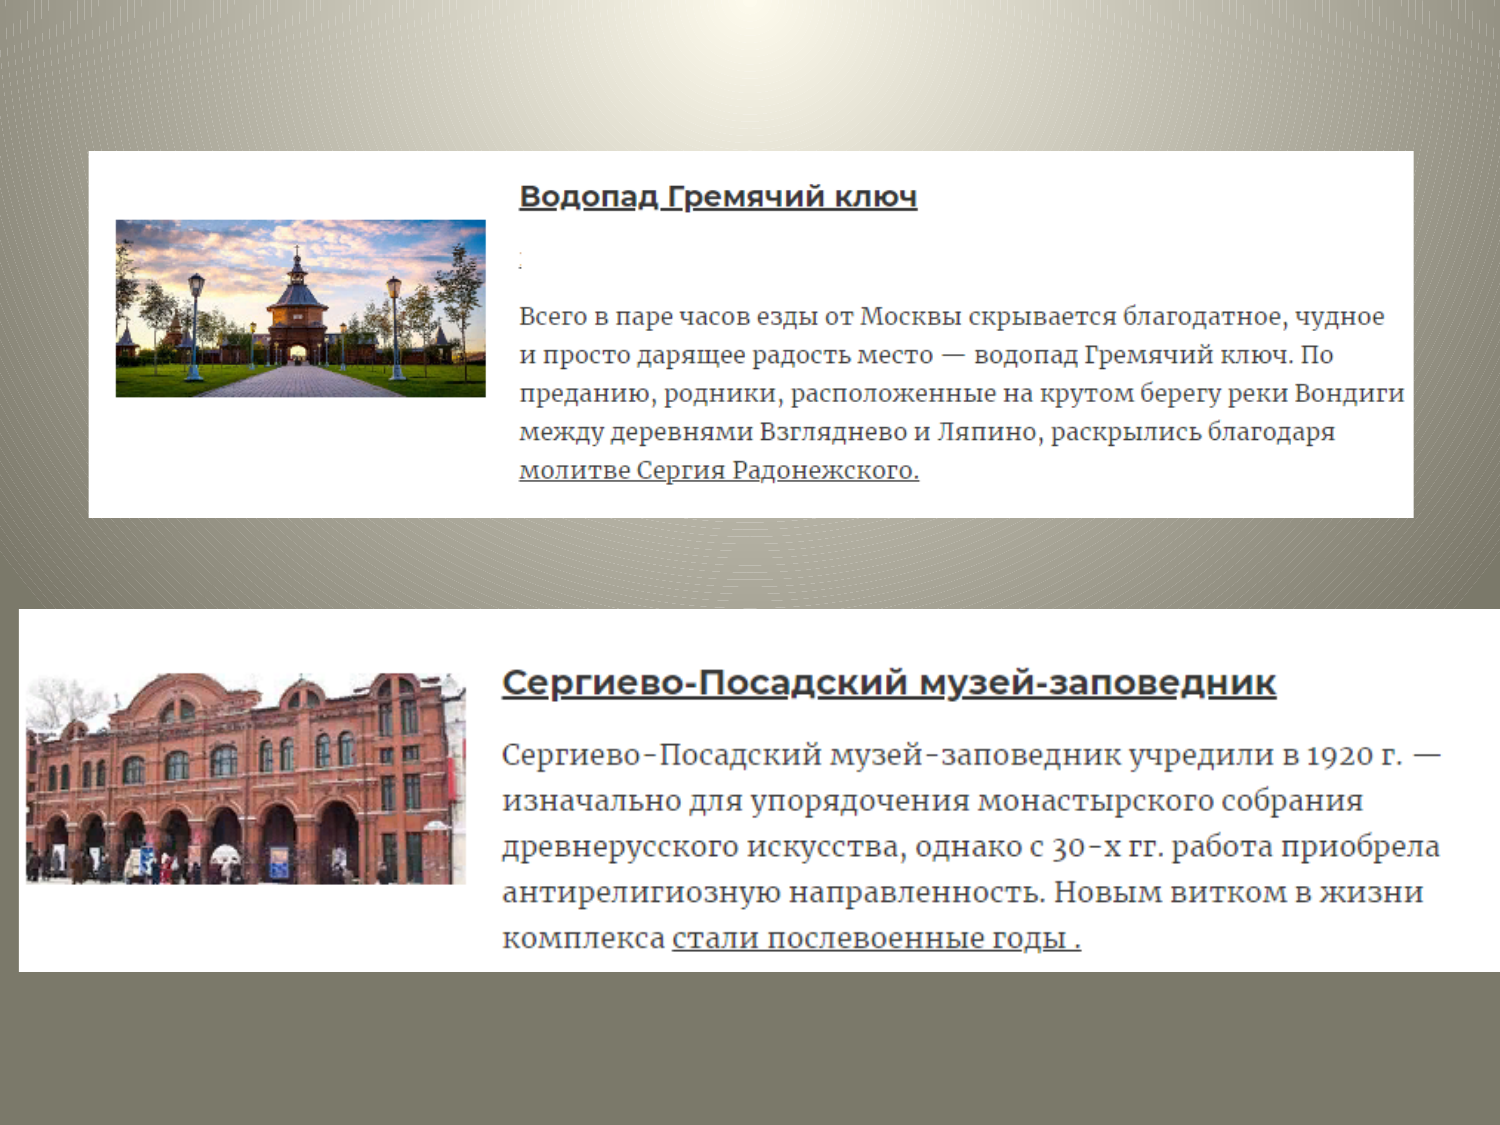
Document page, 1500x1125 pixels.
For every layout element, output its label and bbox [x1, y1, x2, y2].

picture [18, 609, 1500, 973]
list [88, 151, 1414, 519]
